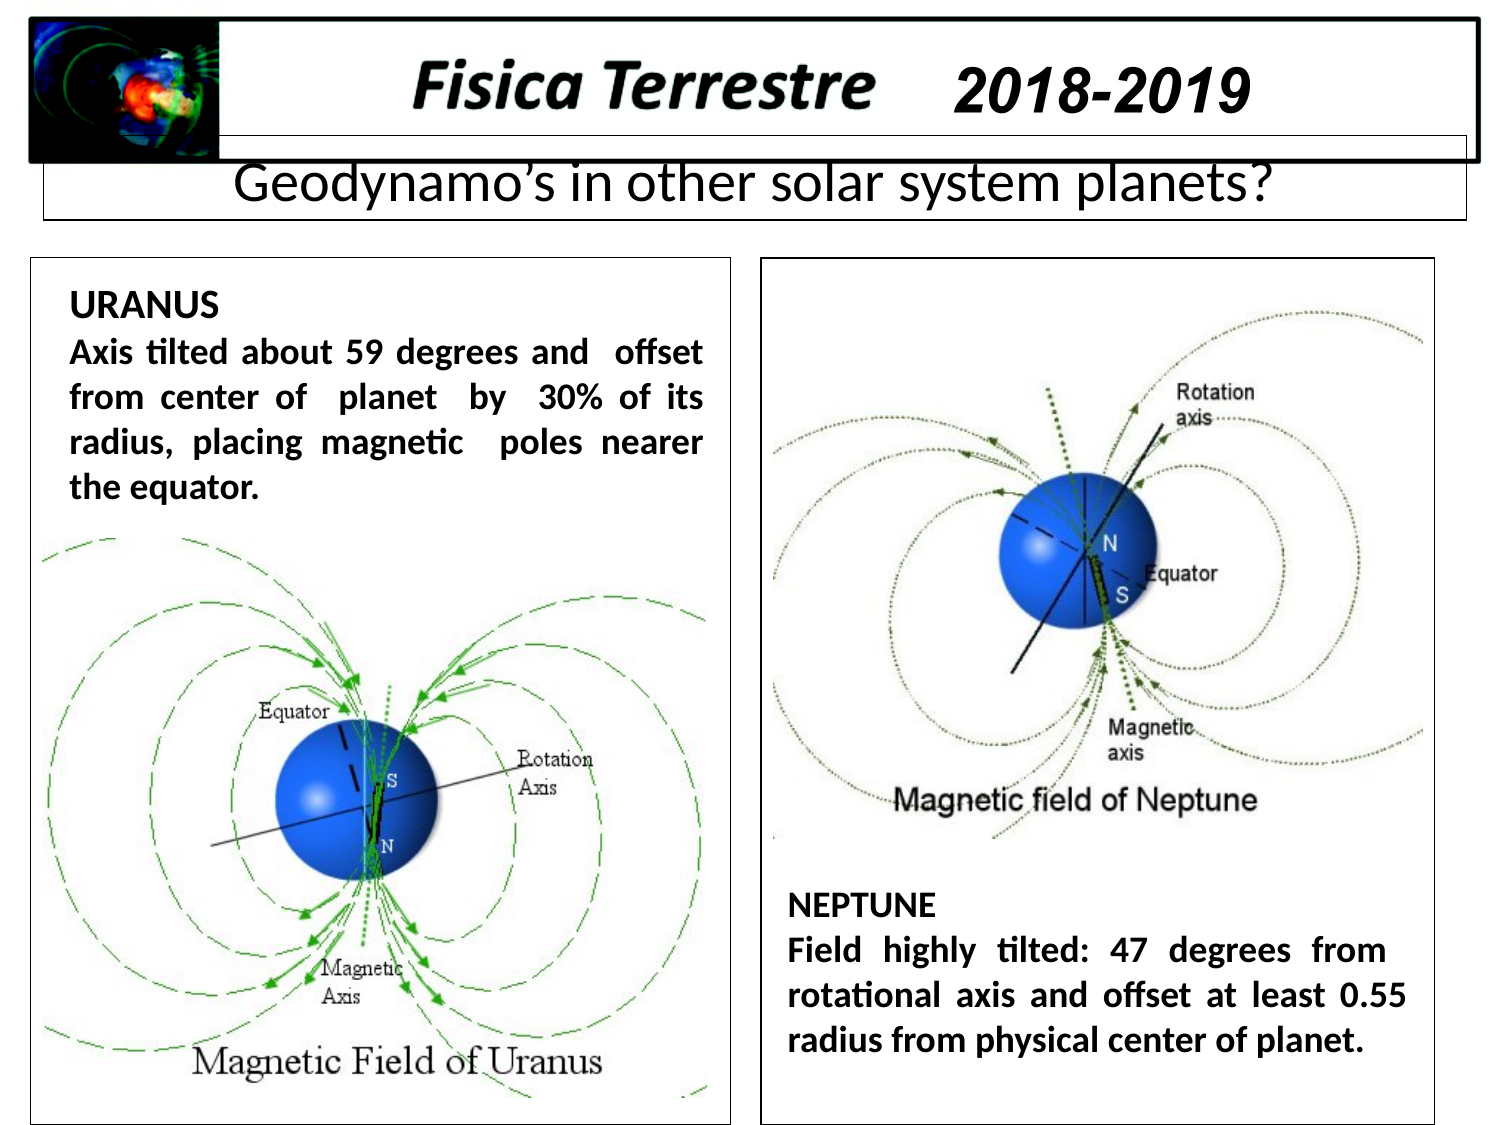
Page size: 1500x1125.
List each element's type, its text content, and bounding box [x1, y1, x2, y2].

picture [0, 0, 1500, 1125]
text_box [30, 257, 731, 1125]
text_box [760, 257, 1435, 1125]
text_box Geodynamo’s in other solar system planets? [43, 135, 1467, 221]
